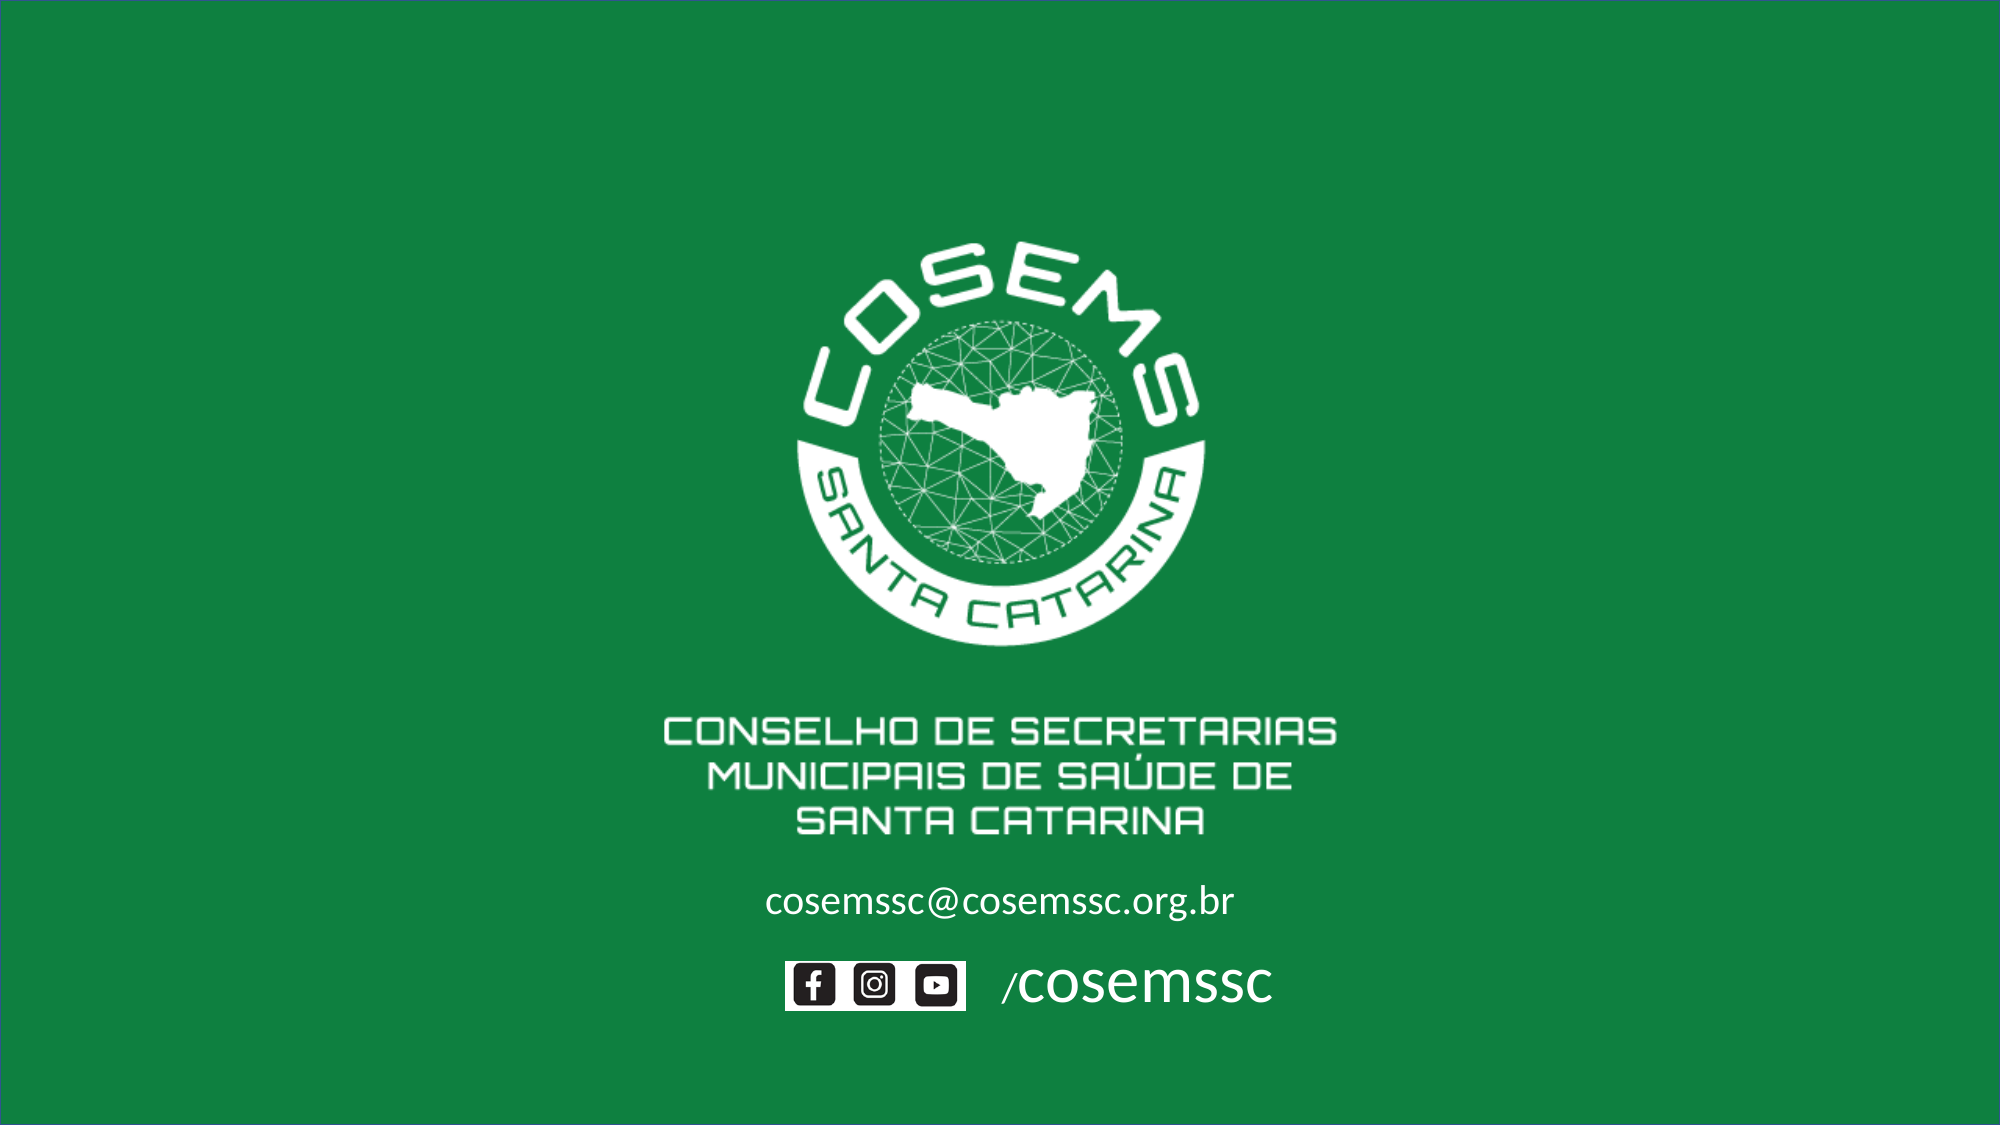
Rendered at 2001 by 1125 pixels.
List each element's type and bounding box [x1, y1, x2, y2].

text_box [0, 0, 2000, 1125]
picture [100, 9, 1900, 1116]
